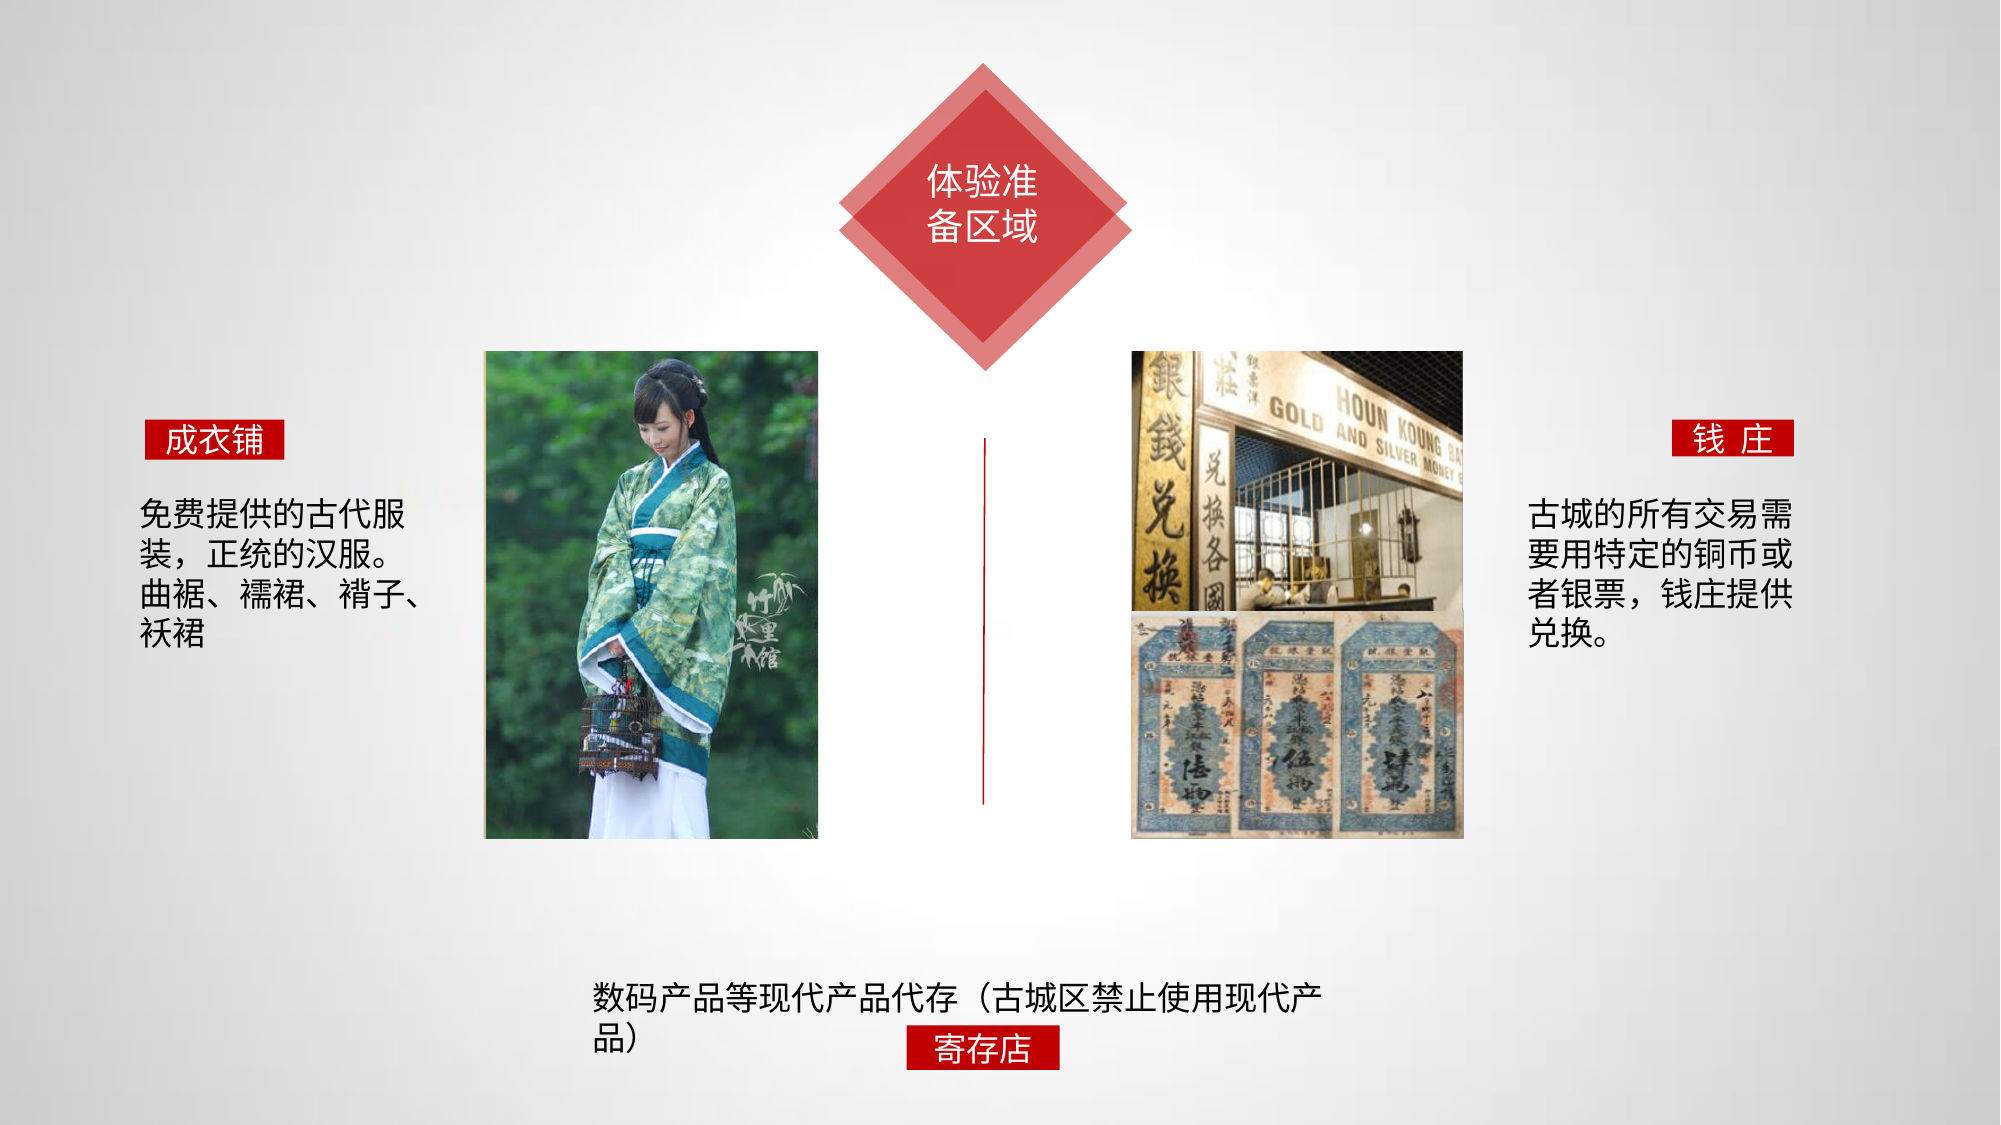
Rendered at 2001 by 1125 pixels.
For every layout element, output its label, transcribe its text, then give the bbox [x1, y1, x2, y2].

picture [0, 0, 2001, 1125]
text_box 免费提供的古代服装，正统的汉服。曲裾、襦裙、褙子、袄裙 [124, 485, 445, 660]
text_box 数码产品等现代产品代存（古城区禁止使用现代产品） [578, 969, 1393, 1065]
text_box 寄存店 [906, 1065, 1061, 1071]
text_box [1130, 351, 1464, 839]
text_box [838, 62, 1133, 372]
text_box 钱 庄 [1671, 419, 1795, 458]
text_box 古城的所有交易需要用特定的铜币或者银票，钱庄提供兑换。 [1512, 485, 1822, 660]
text_box 成衣铺 [144, 419, 286, 461]
